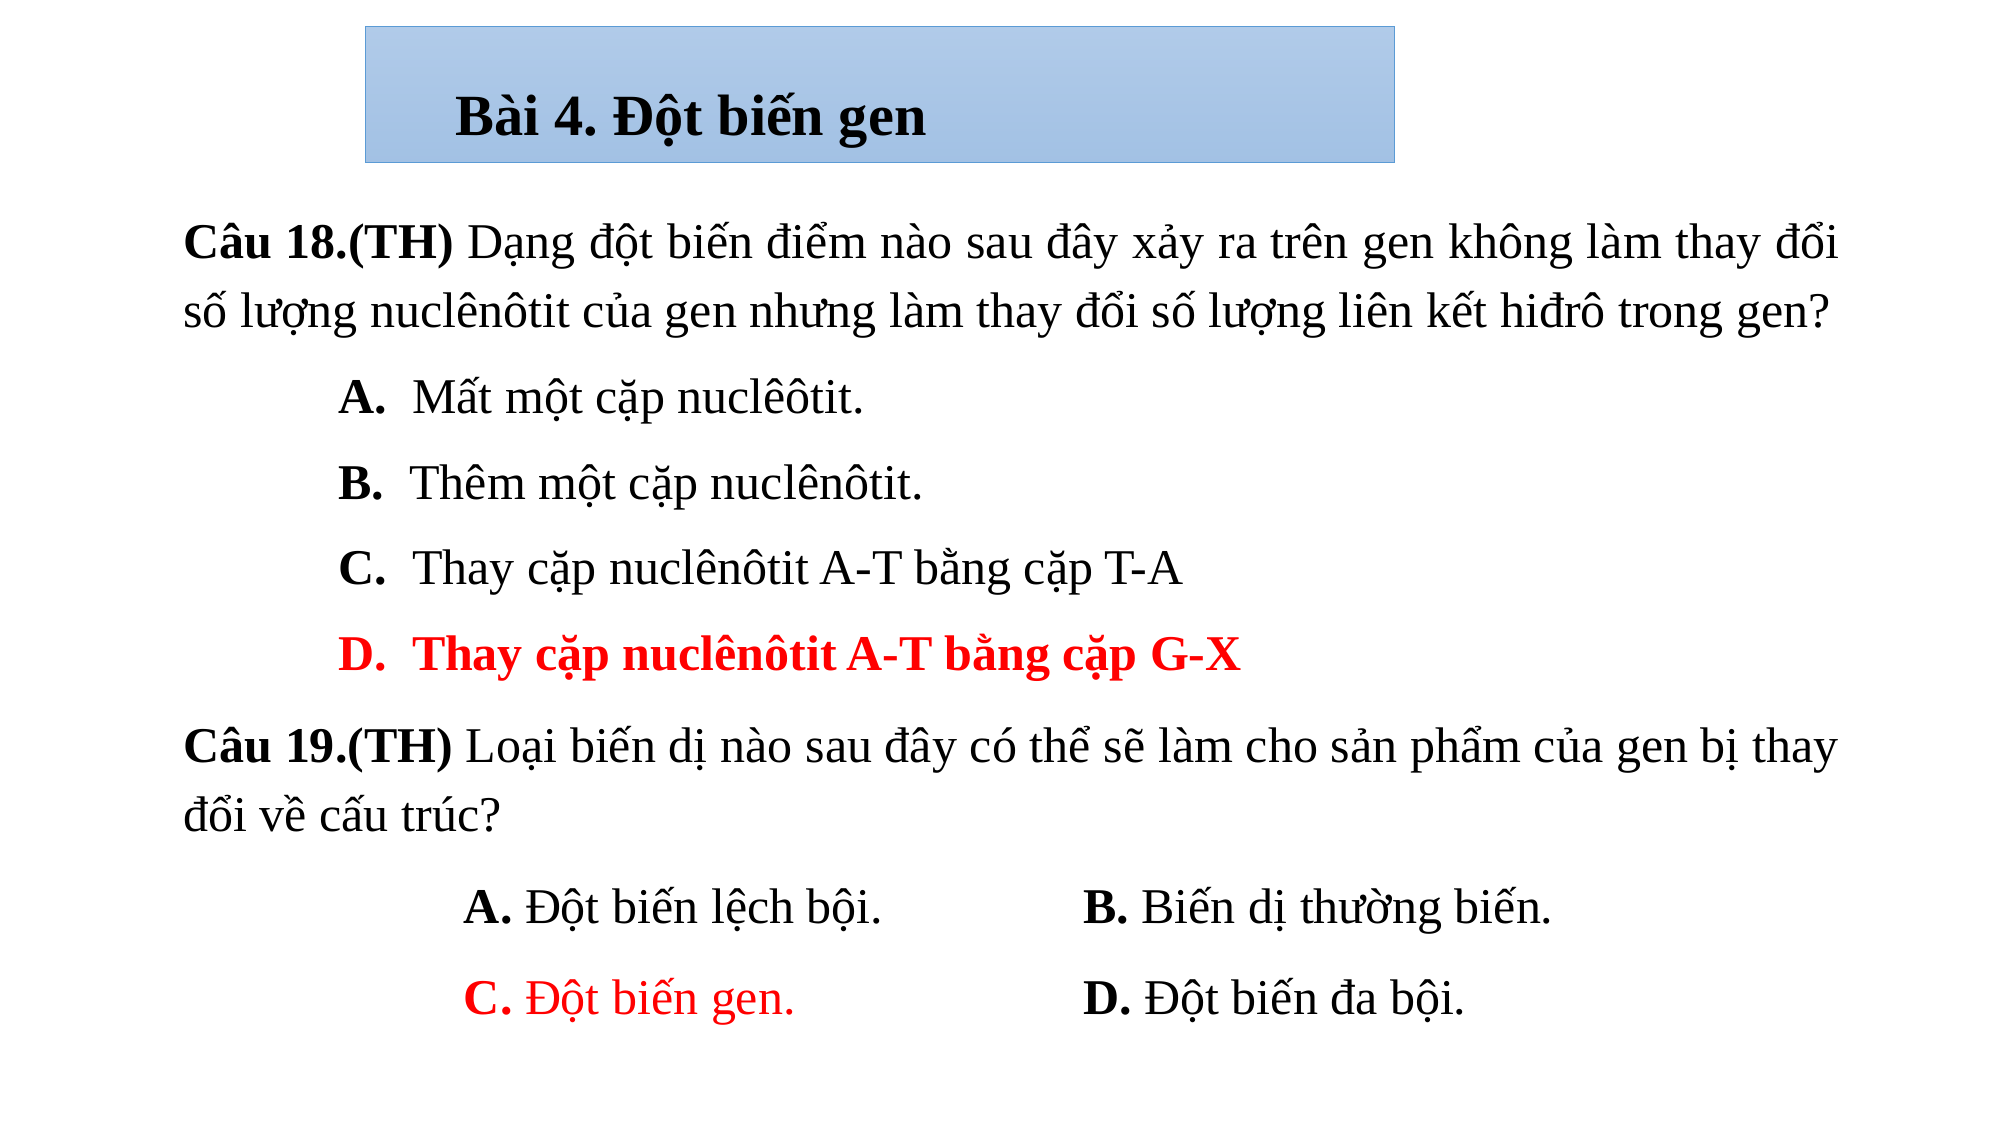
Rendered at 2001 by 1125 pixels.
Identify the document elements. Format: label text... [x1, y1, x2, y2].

text_box Bài 4. Đột biến gen [365, 26, 1395, 163]
text_box Câu 18.(TH) Dạng đột biến điểm nào sau đây xảy ra trên gen không làm thay đổi số lượng nuclênôtit của gen nhưng làm thay đổi số lượng liên kết hiđrô trong gen? A. Mất một cặp nuclêôtit. B. Thêm một cặp nuclênôtit. C. Thay cặp nuclênôtit A-T bằng cặp T-A D. Thay cặp nuclênôtit A-T bằng cặp G-X Câu 19.(TH) Loại biến dị nào sau đây có thể sẽ làm cho sản phẩm của gen bị thay đổi về cấu trúc? A. Đột biến lệch bội. B. Biến dị thường biến. C. Đột biến gen. D. Đột biến đa bội. [168, 192, 1856, 1033]
